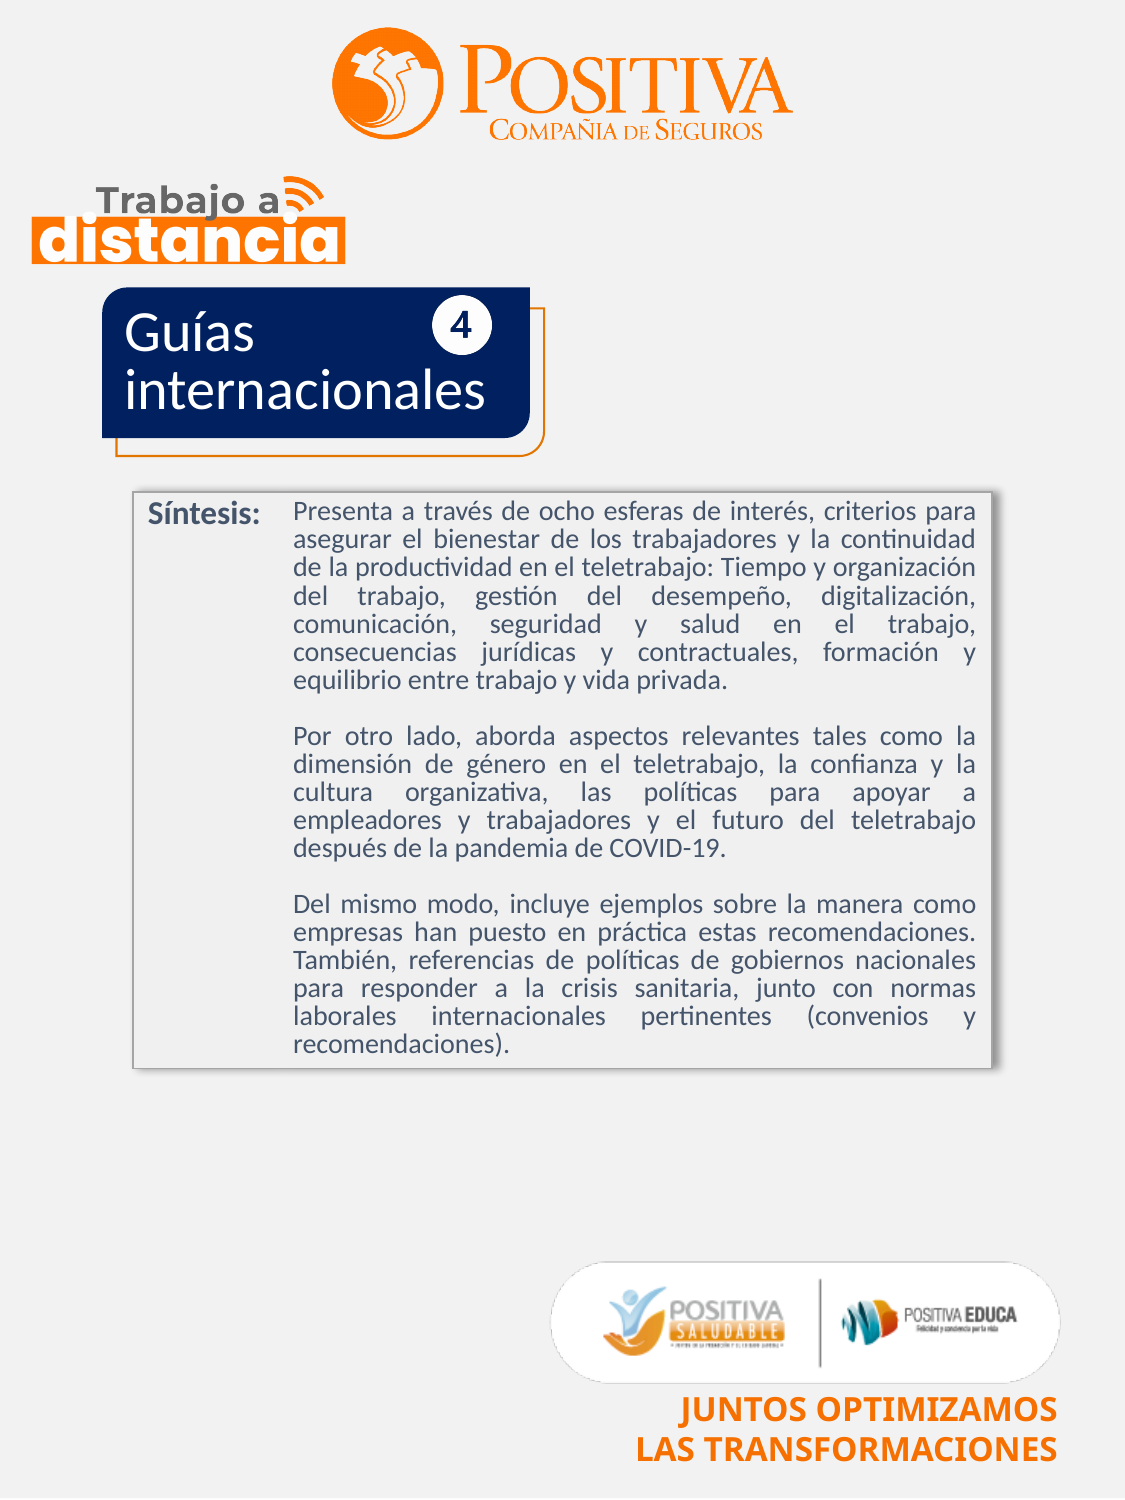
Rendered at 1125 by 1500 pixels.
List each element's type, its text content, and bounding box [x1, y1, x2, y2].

text_box [115, 307, 546, 458]
table_header Presenta a través de ocho esferas de interés, criterios para asegurar el bienestar de los trabajadores y la continuidad de la productividad en el teletrabajo: Tiempo y organización del trabajo, gestión del desempeño, digitalización, comunicación, seguridad y salud en el trabajo, consecuencias jurídicas y contractuales, formación y equilibrio entre trabajo y vida privada. Por otro lado, aborda aspectos relevantes tales como la dimensión de género en el teletrabajo, la confianza y la cultura organizativa, las políticas para apoyar a empleadores y trabajadores y el futuro del teletrabajo después de la pandemia de COVID-19. Del mismo modo, incluye ejemplos sobre la manera como empresas han puesto en práctica estas recomendaciones. También, referencias de políticas de gobiernos nacionales para responder a la crisis sanitaria, junto con normas laborales internacionales pertinentes (convenios y recomendaciones). [278, 493, 991, 1068]
text_box Guías internacionales [101, 286, 531, 440]
picture [424, 287, 500, 363]
table_header Síntesis: [134, 493, 278, 1068]
picture [332, 27, 793, 140]
text_box JUNTOS OPTIMIZAMOS LAS TRANSFORMACIONES [373, 1380, 1073, 1499]
picture [2, 162, 367, 292]
picture [529, 1250, 1073, 1402]
text_box [0, 0, 1125, 1499]
